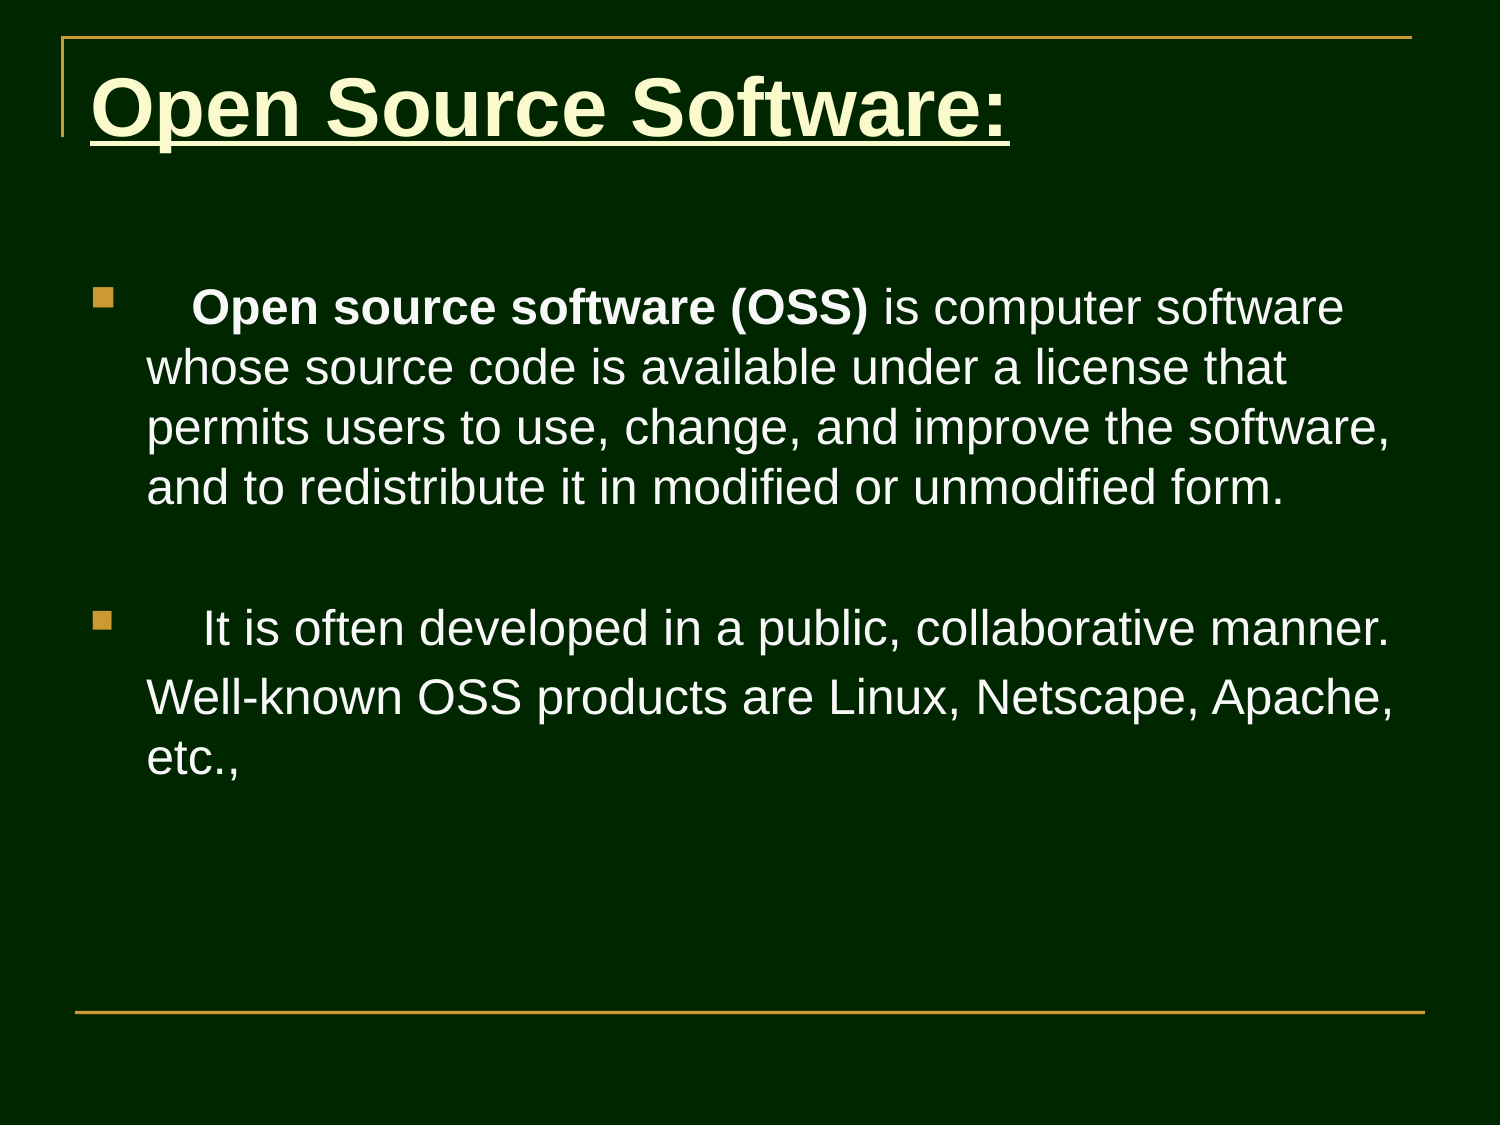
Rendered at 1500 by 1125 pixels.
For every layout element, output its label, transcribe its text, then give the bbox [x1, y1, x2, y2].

list Open source software (OSS) is computer software whose source code is available under a license that permits users to use, change, and improve the software, and to redistribute it in modified or unmodified form. It is often developed in a public, collaborative manner. Well-known OSS products are Linux, Netscape, Apache, etc., [74, 262, 1426, 1006]
title Open Source Software: [74, 45, 1426, 233]
